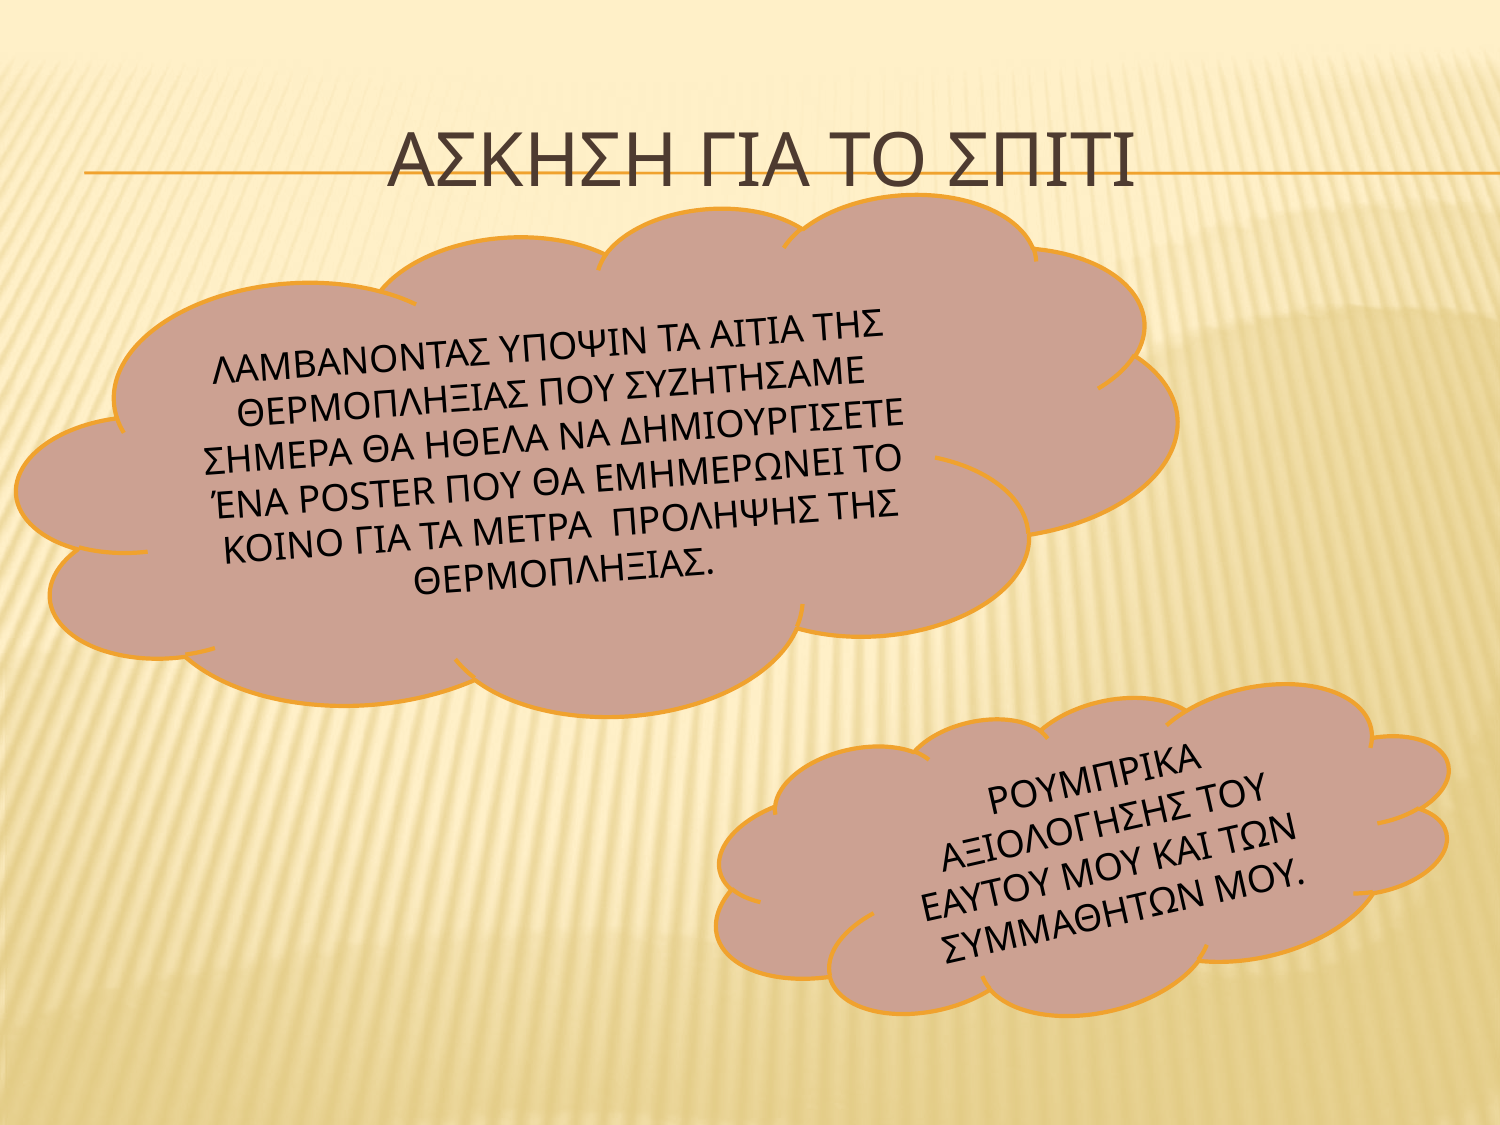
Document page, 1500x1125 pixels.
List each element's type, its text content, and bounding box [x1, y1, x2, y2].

title ασκηση για το σπιτι [50, 87, 1475, 226]
text_box ΛΑΜΒΑΝΟΝΤΑΣ ΥΠΟΨΙΝ ΤΑ ΑΙΤΙΑ ΤΗΣ ΘΕΡΜΟΠΛΗΞΙΑΣ ΠΟΥ ΣΥΖΗΤΗΣΑΜΕ ΣΗΜΕΡΑ ΘΑ ΗΘΕΛΑ ΝΑ ΔΗΜΙΟΥΡΓΙΣΕΤΕ ΈΝΑ POSTER ΠΟΥ ΘΑ ΕΜΗΜΕΡΩΝΕΙ ΤΟ ΚΟΙΝΟ ΓΙΑ ΤΑ ΜΕΤΡΑ ΠΡΟΛΗΨΗΣ ΤΗΣ ΘΕΡΜΟΠΛΗΞΙΑΣ. [13, 192, 1180, 720]
text_box ΡΟΥΜΠΡΙΚΑ ΑΞΙΟΛΟΓΗΣΗΣ ΤΟΥ ΕΑΥΤΟΥ ΜΟΥ ΚΑΙ ΤΩΝ ΣΥΜΜΑΘΗΤΩΝ ΜΟΥ. [713, 682, 1451, 1019]
